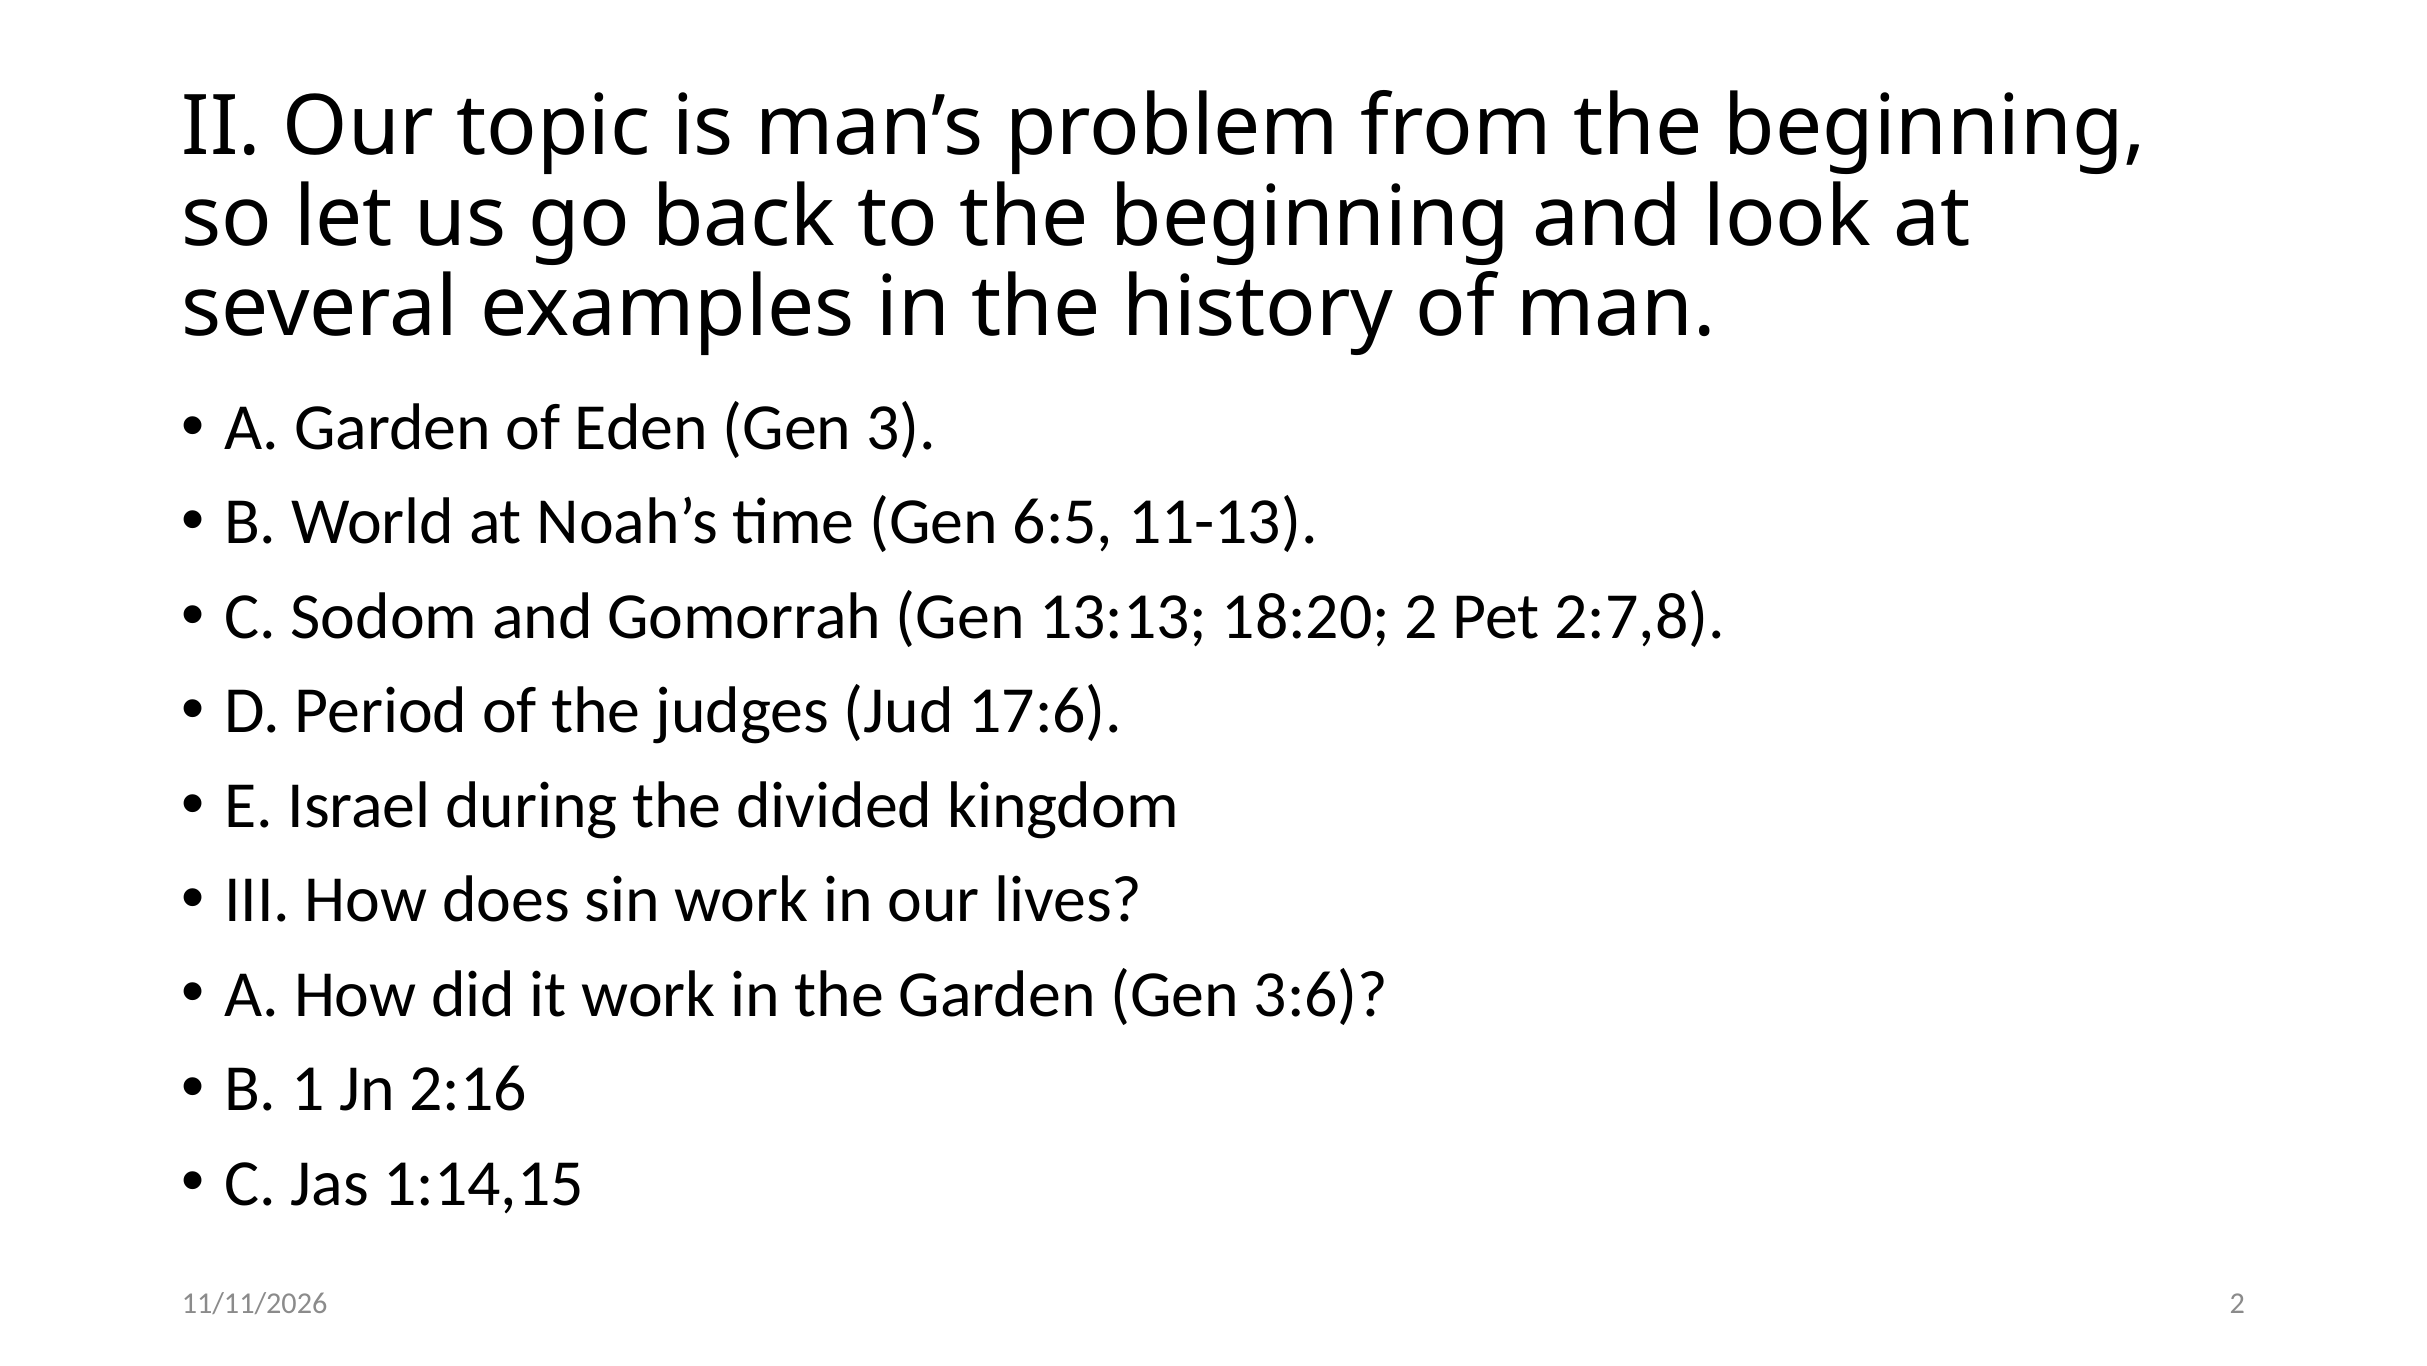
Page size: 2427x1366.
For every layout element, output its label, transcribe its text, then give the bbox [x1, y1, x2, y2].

title II. Our topic is man’s problem from the beginning, so let us go back to the beginning and look at several examples in the history of man. [166, 72, 2260, 364]
list A. Garden of Eden (Gen 3). B. World at Noah’s time (Gen 6:5, 11-13). C. Sodom and Gomorrah (Gen 13:13; 18:20; 2 Pet 2:7,8). D. Period of the judges (Jud 17:6). E. Israel during the divided kingdom III. How does sin work in our lives? A. How did it work in the Garden (Gen 3:6)? B. 1 Jn 2:16 C. Jas 1:14,15 [166, 385, 2260, 1230]
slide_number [166, 1265, 713, 1338]
slide_number 2 [1714, 1265, 2260, 1338]
